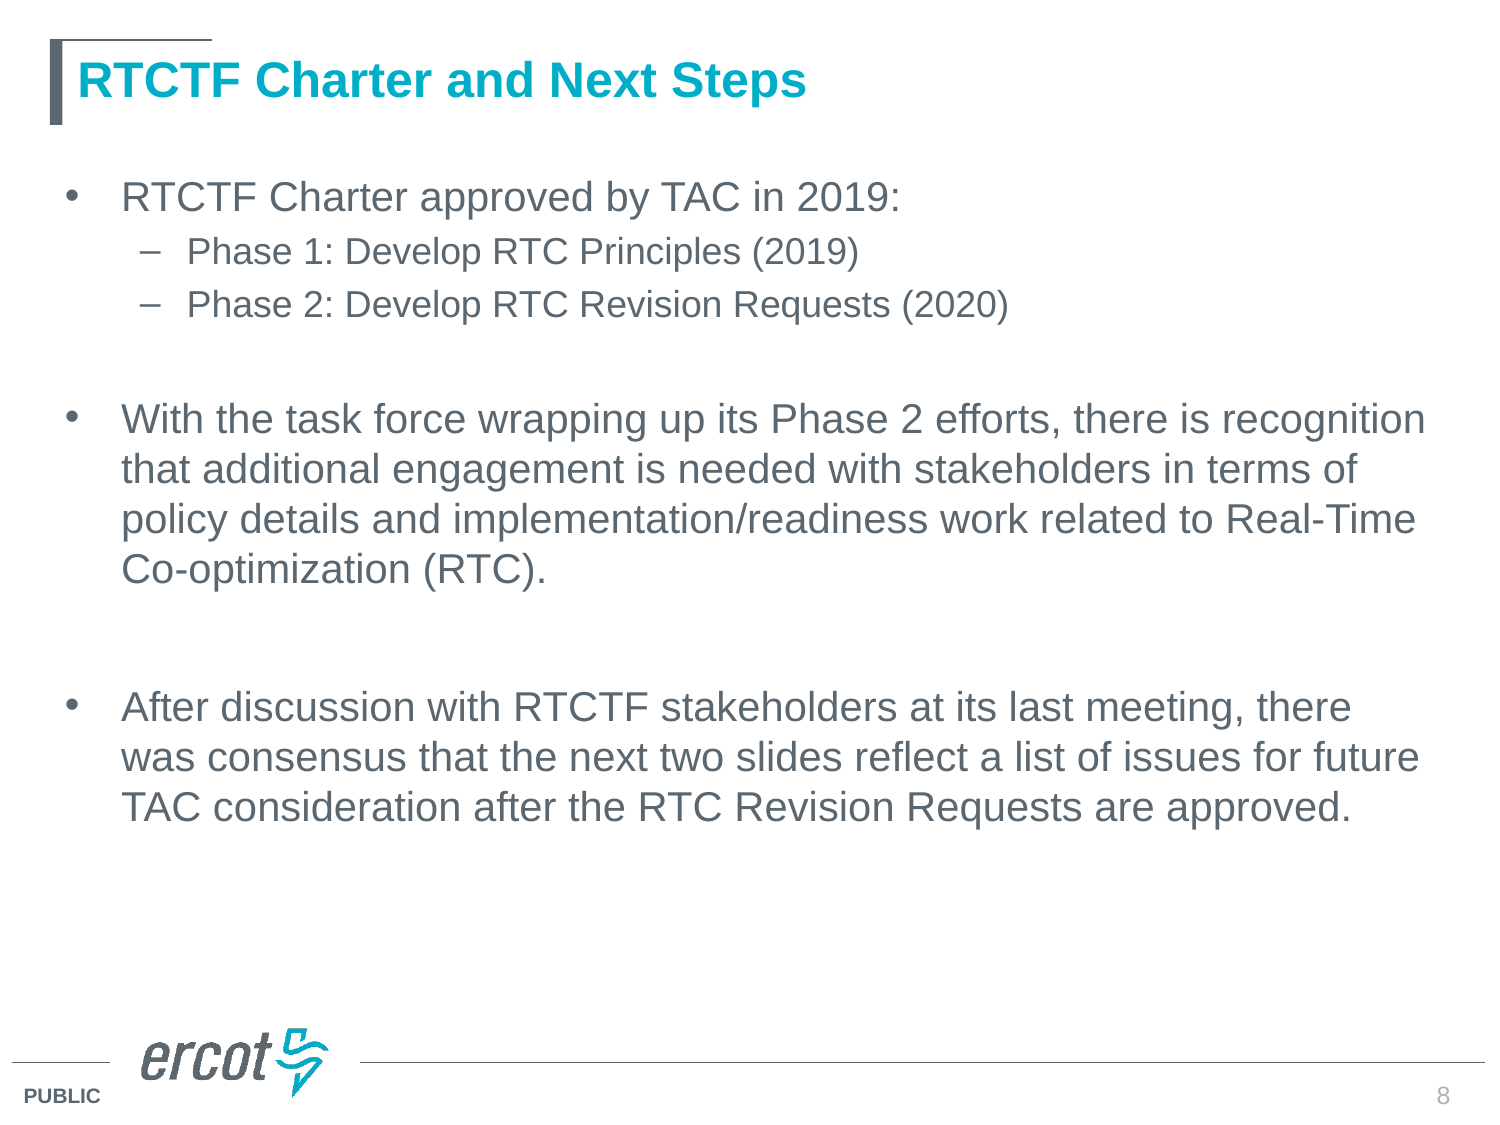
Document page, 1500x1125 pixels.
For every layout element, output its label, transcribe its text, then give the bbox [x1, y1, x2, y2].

list RTCTF Charter approved by TAC in 2019: Phase 1: Develop RTC Principles (2019) Phase 2: Develop RTC Revision Requests (2020) With the task force wrapping up its Phase 2 efforts, there is recognition that additional engagement is needed with stakeholders in terms of policy details and implementation/readiness work related to Real-Time Co-optimization (RTC). After discussion with RTCTF stakeholders at its last meeting, there was consensus that the next two slides reflect a list of issues for future TAC consideration after the RTC Revision Requests are approved. [50, 162, 1450, 942]
picture [137, 1024, 332, 1100]
slide_number 8 [1400, 1076, 1488, 1113]
title RTCTF Charter and Next Steps [62, 39, 1450, 125]
